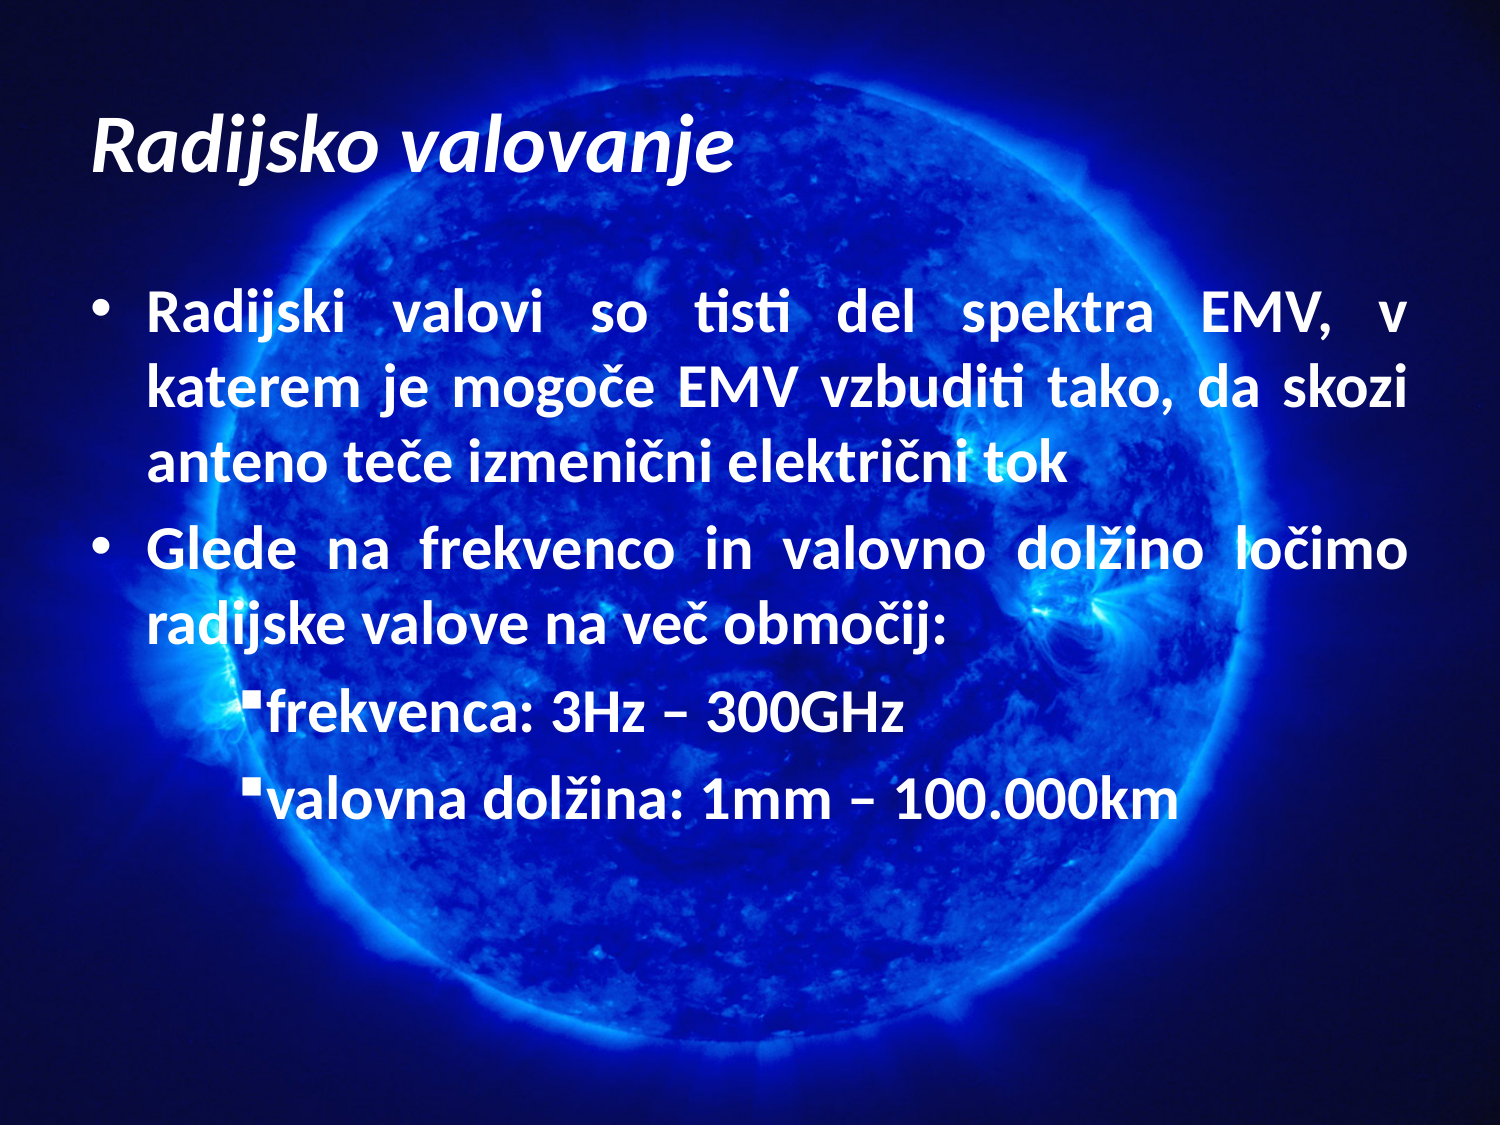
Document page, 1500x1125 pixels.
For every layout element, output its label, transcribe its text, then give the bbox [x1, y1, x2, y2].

title Radijsko valovanje [75, 45, 1425, 233]
list Radijski valovi so tisti del spektra EMV, v katerem je mogoče EMV vzbuditi tako, da skozi anteno teče izmenični električni tok Glede na frekvenco in valovno dolžino ločimo radijske valove na več območij: frekvenca: 3Hz – 300GHz valovna dolžina: 1mm – 100.000km [75, 262, 1425, 1005]
picture [0, 0, 1500, 1125]
